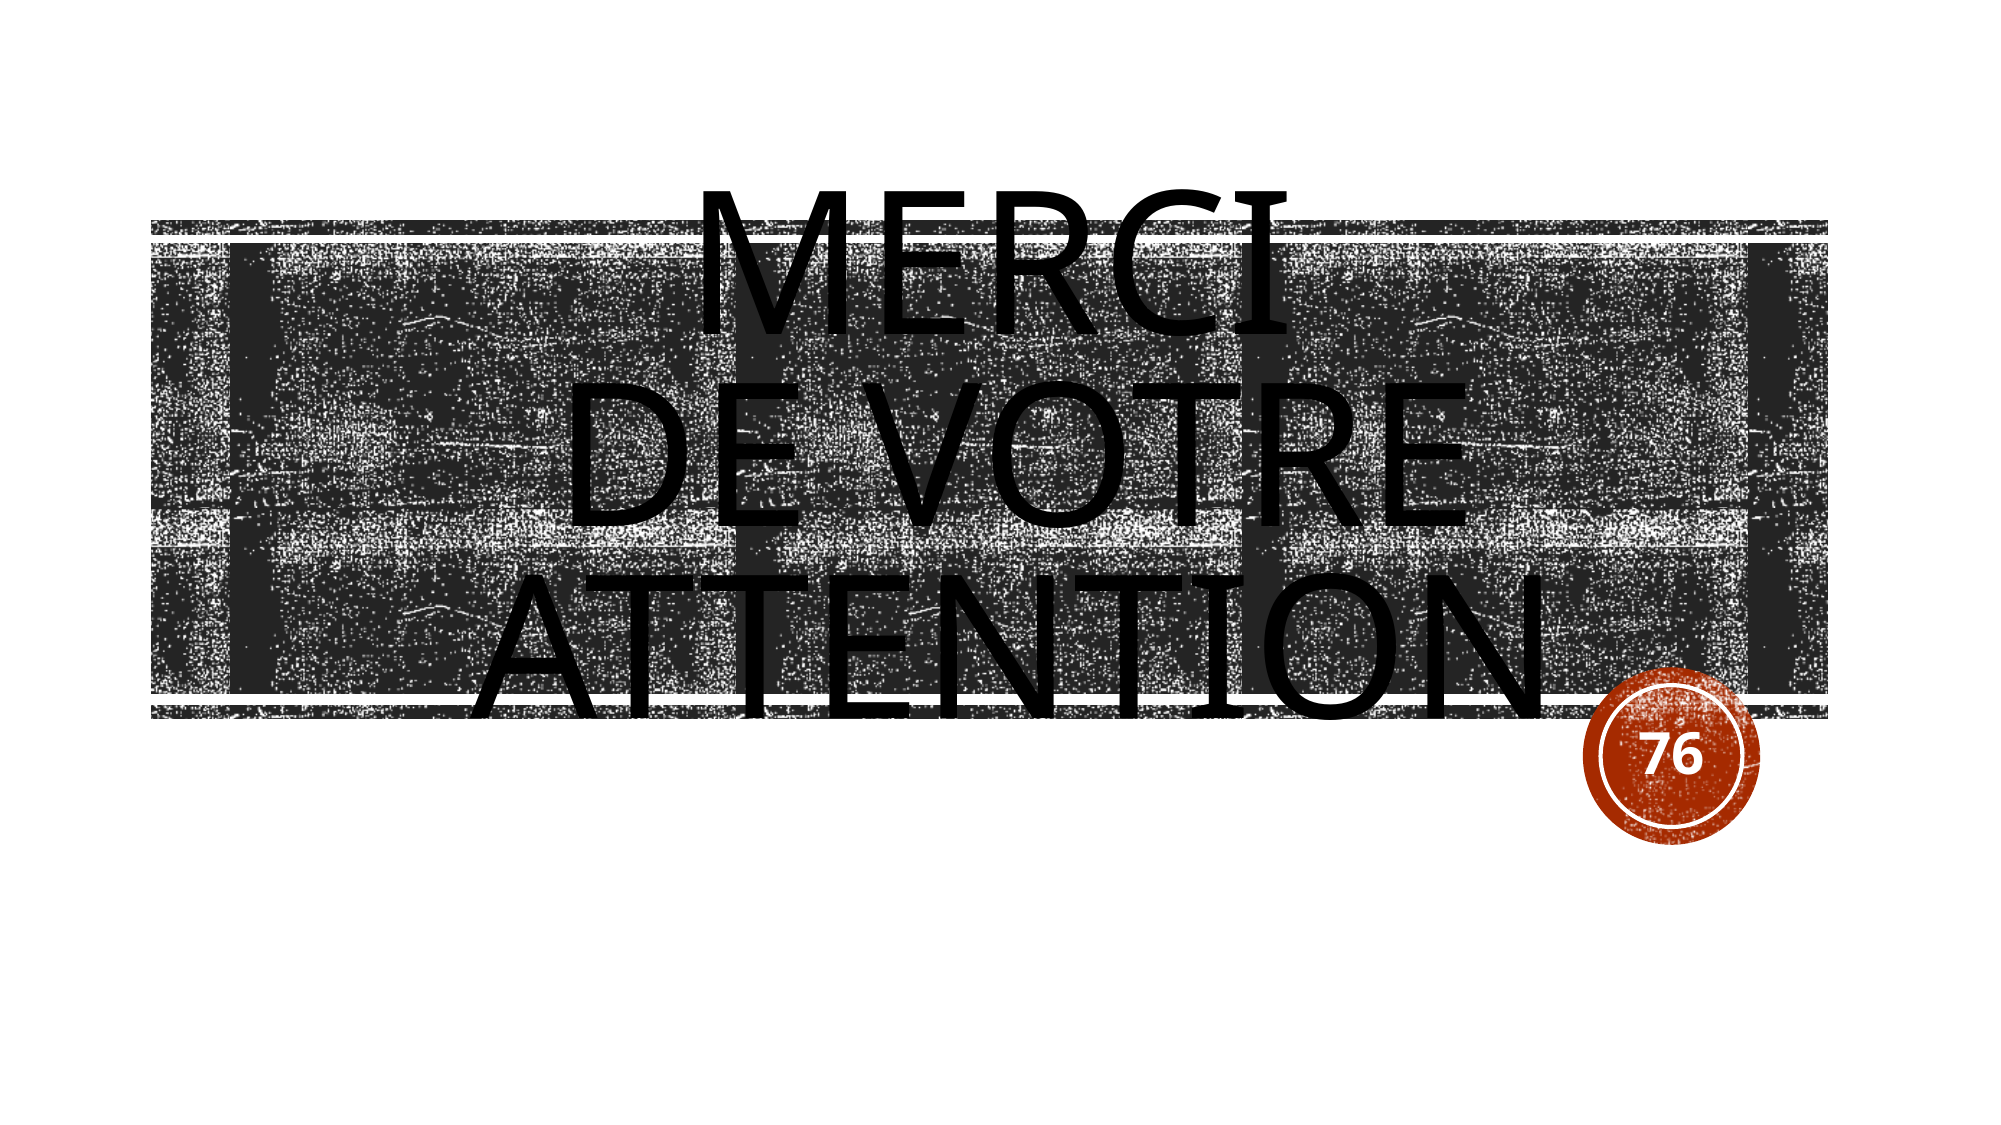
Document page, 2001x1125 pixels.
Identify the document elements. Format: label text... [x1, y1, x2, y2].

slide_number 76 [1573, 703, 1770, 809]
title Merci de votre attention [102, 368, 1930, 569]
